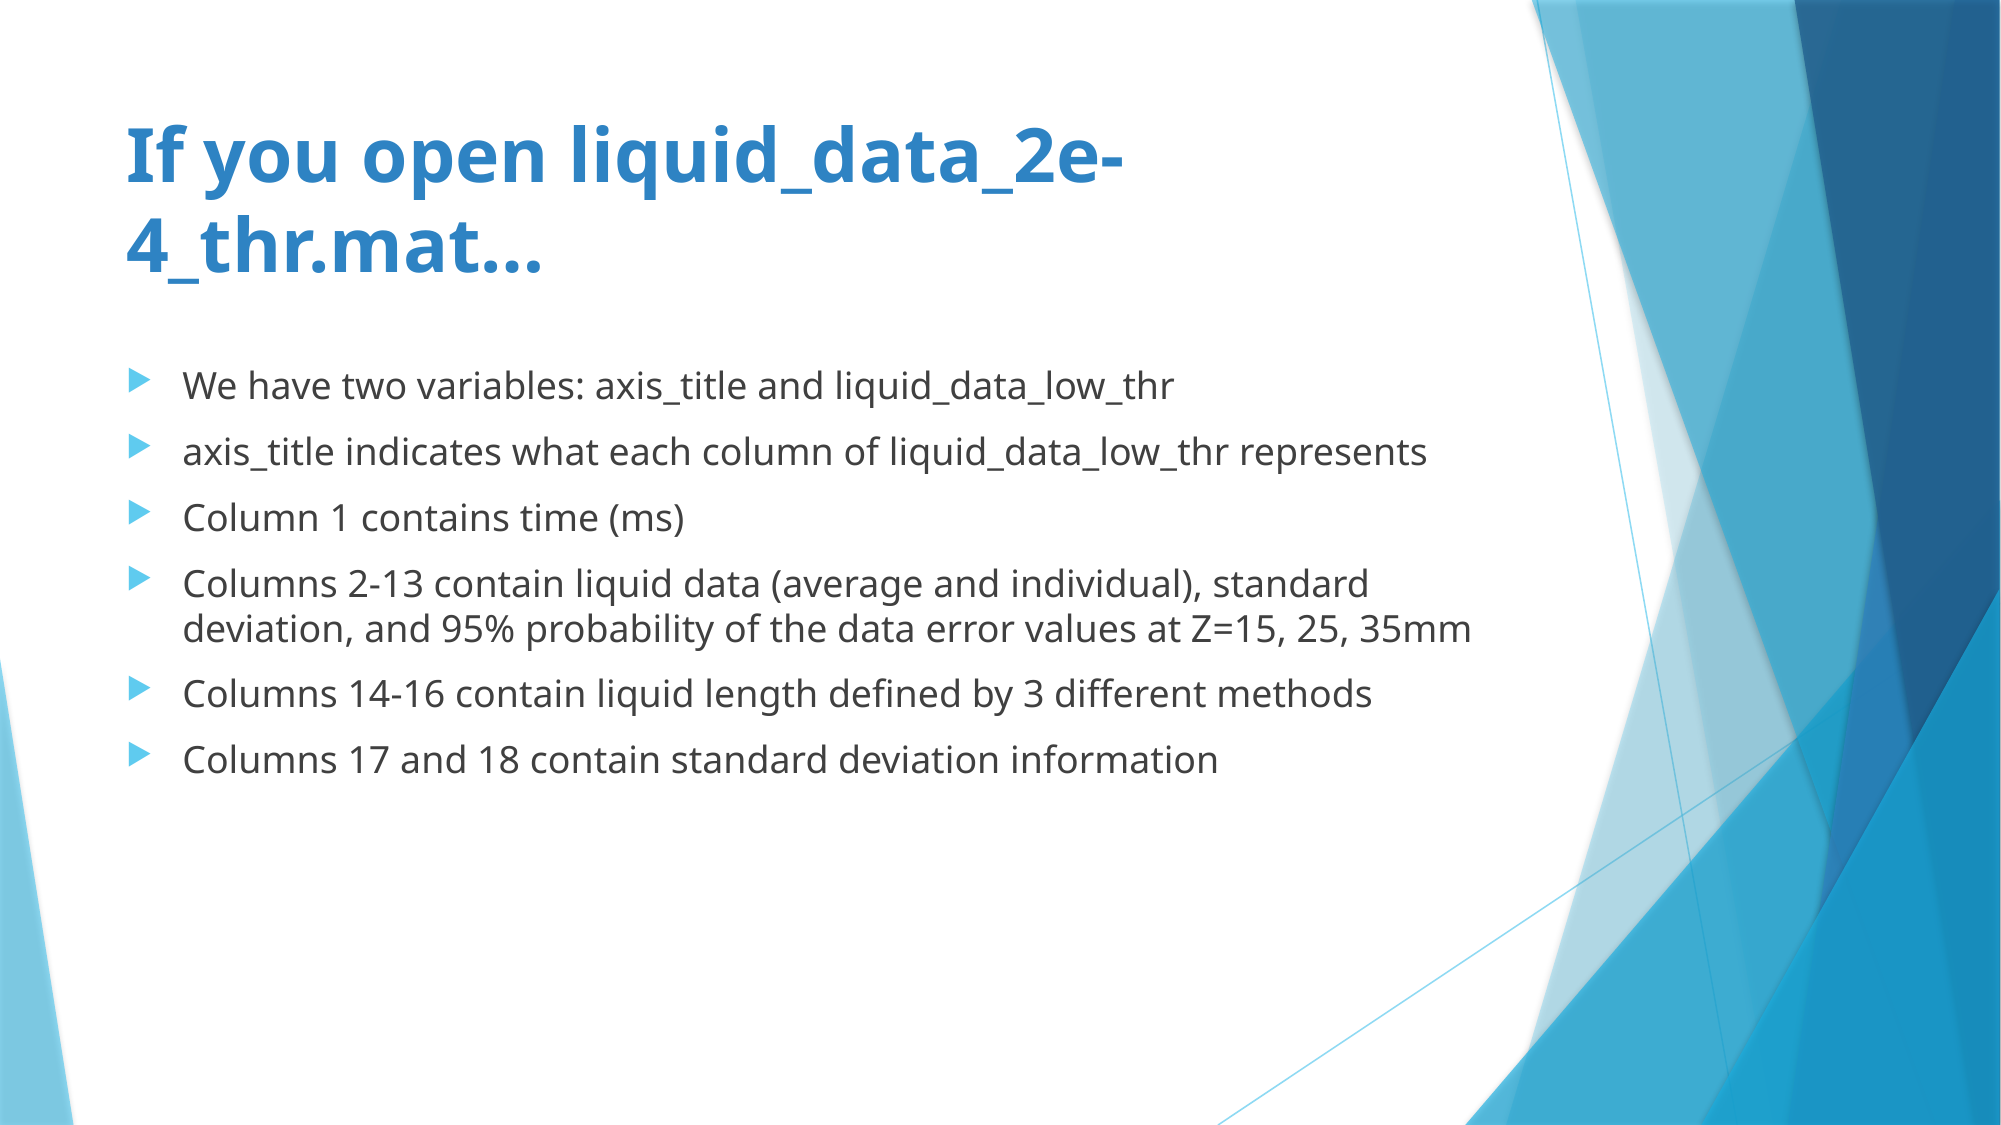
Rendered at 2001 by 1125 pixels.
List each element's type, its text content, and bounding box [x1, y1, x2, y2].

title If you open liquid_data_2e-4_thr.mat… [111, 99, 1522, 317]
list We have two variables: axis_title and liquid_data_low_thr axis_title indicates what each column of liquid_data_low_thr represents Column 1 contains time (ms) Columns 2-13 contain liquid data (average and individual), standard deviation, and 95% probability of the data error values at Z=15, 25, 35mm Columns 14-16 contain liquid length defined by 3 different methods Columns 17 and 18 contain standard deviation information [111, 354, 1522, 992]
